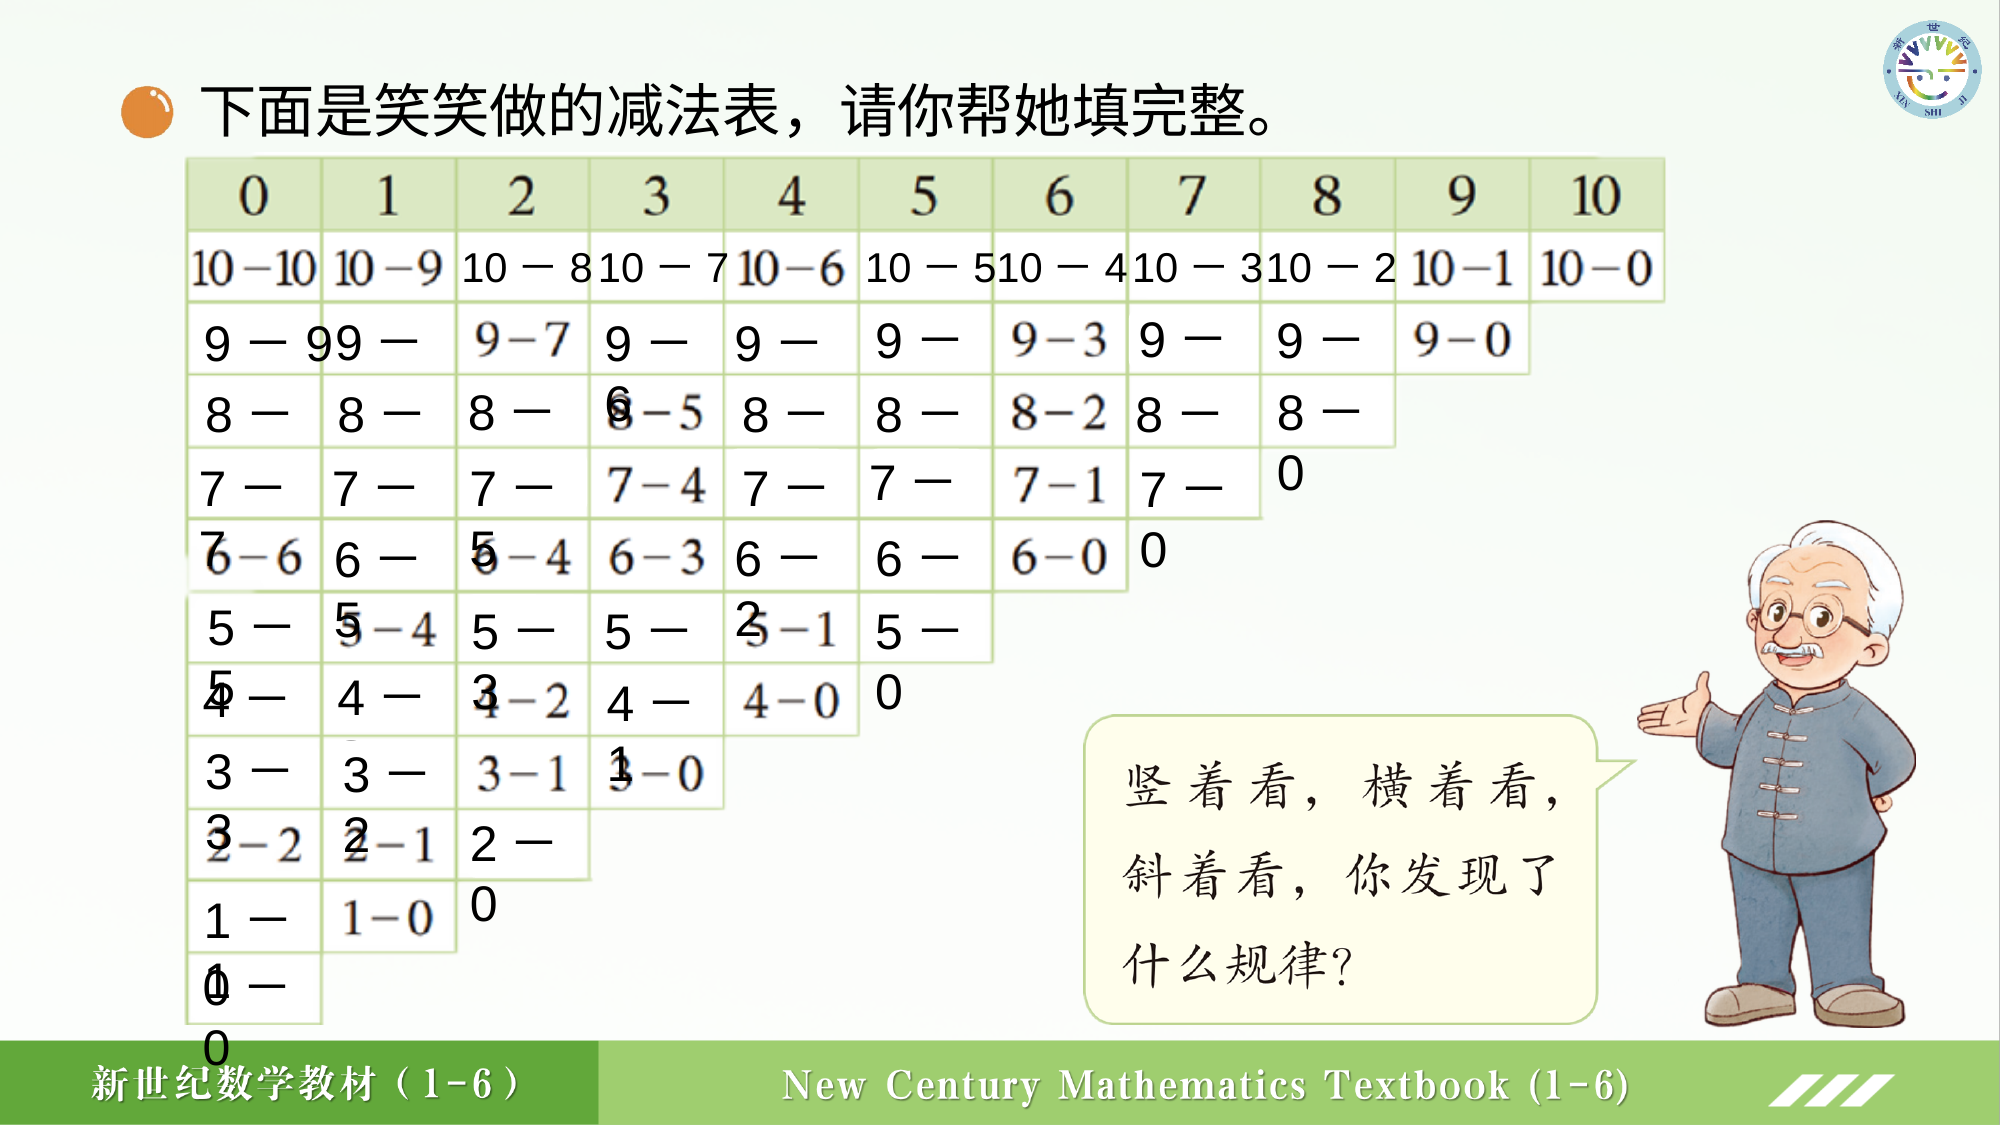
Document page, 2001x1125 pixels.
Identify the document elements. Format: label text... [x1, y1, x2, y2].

picture [0, 0, 2000, 1125]
text_box 0－0 [187, 1026, 336, 1083]
text_box 下面是笑笑做的减法表，请你帮她填完整。 [183, 66, 1295, 151]
